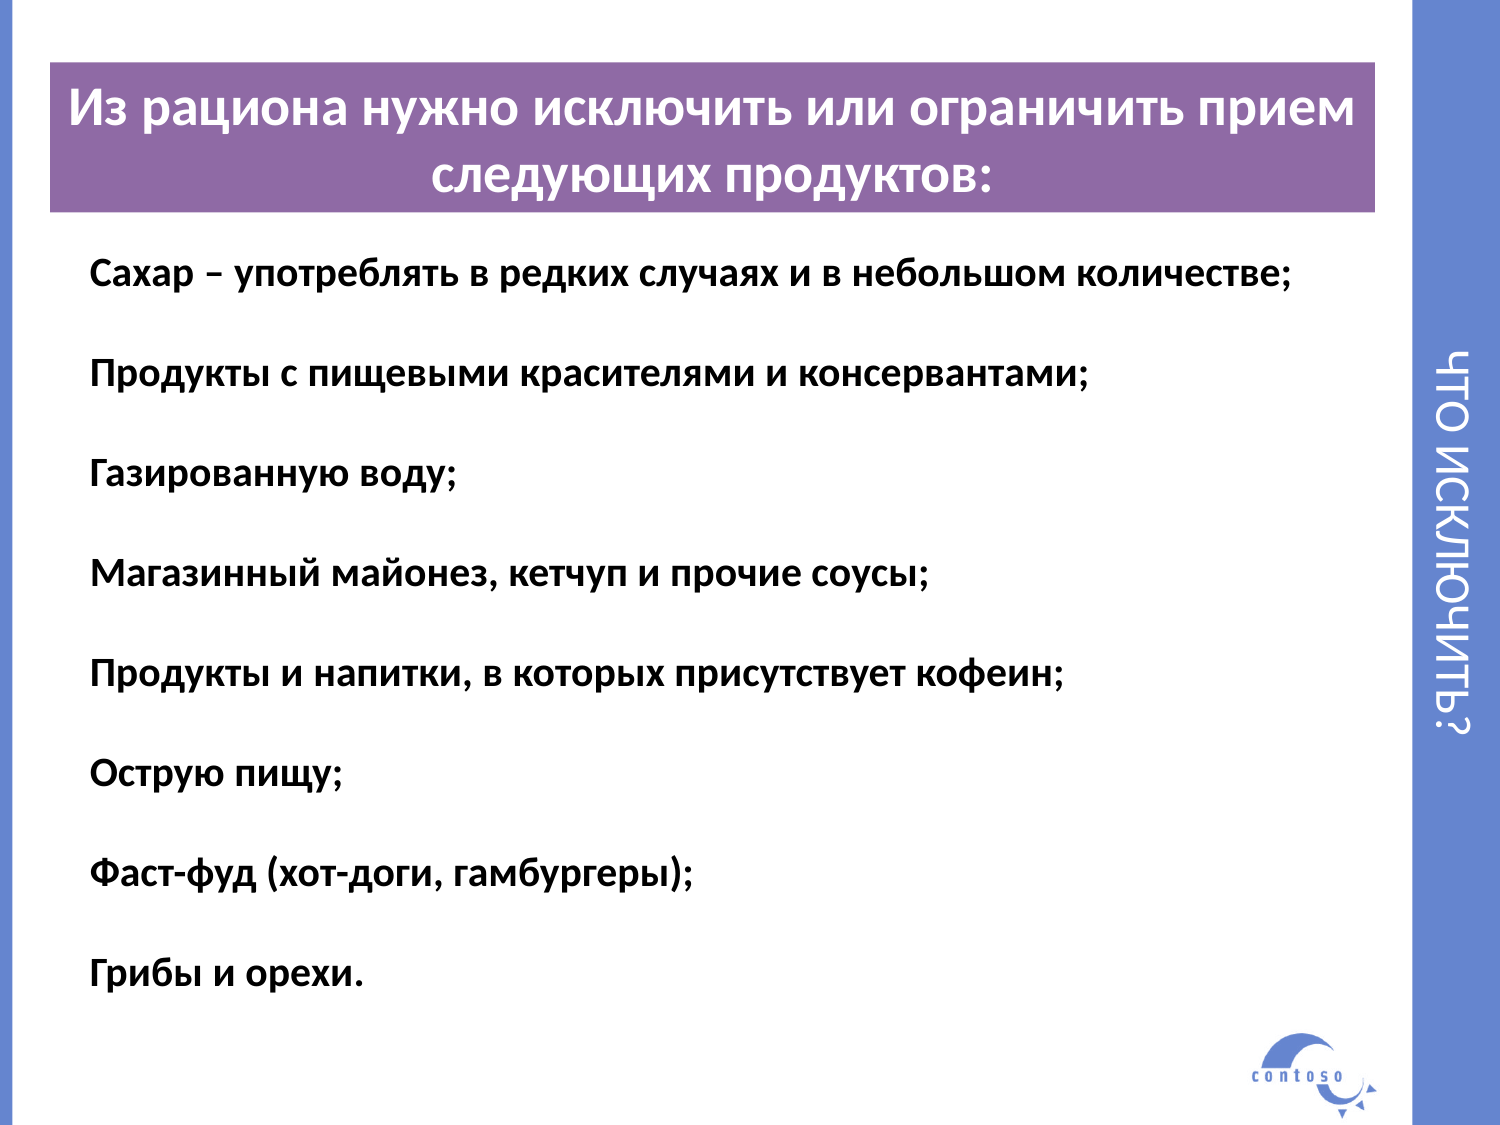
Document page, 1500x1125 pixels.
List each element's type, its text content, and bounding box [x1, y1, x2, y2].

title ЧТО ИСКЛЮЧИТЬ? [1412, 62, 1500, 1025]
list Из рациона нужно исключить или ограничить прием следующих продуктов: [50, 62, 1375, 213]
text_box Сахар – употреблять в редких случаях и в небольшом количестве; Продукты с пищевыми красителями и консервантами; Газированную воду; Магазинный майонез, кетчуп и прочие соусы; Продукты и напитки, в которых присутствует кофеин; Острую пищу; Фаст-фуд (хот-доги, гамбургеры); Грибы и орехи. [75, 237, 1375, 1053]
